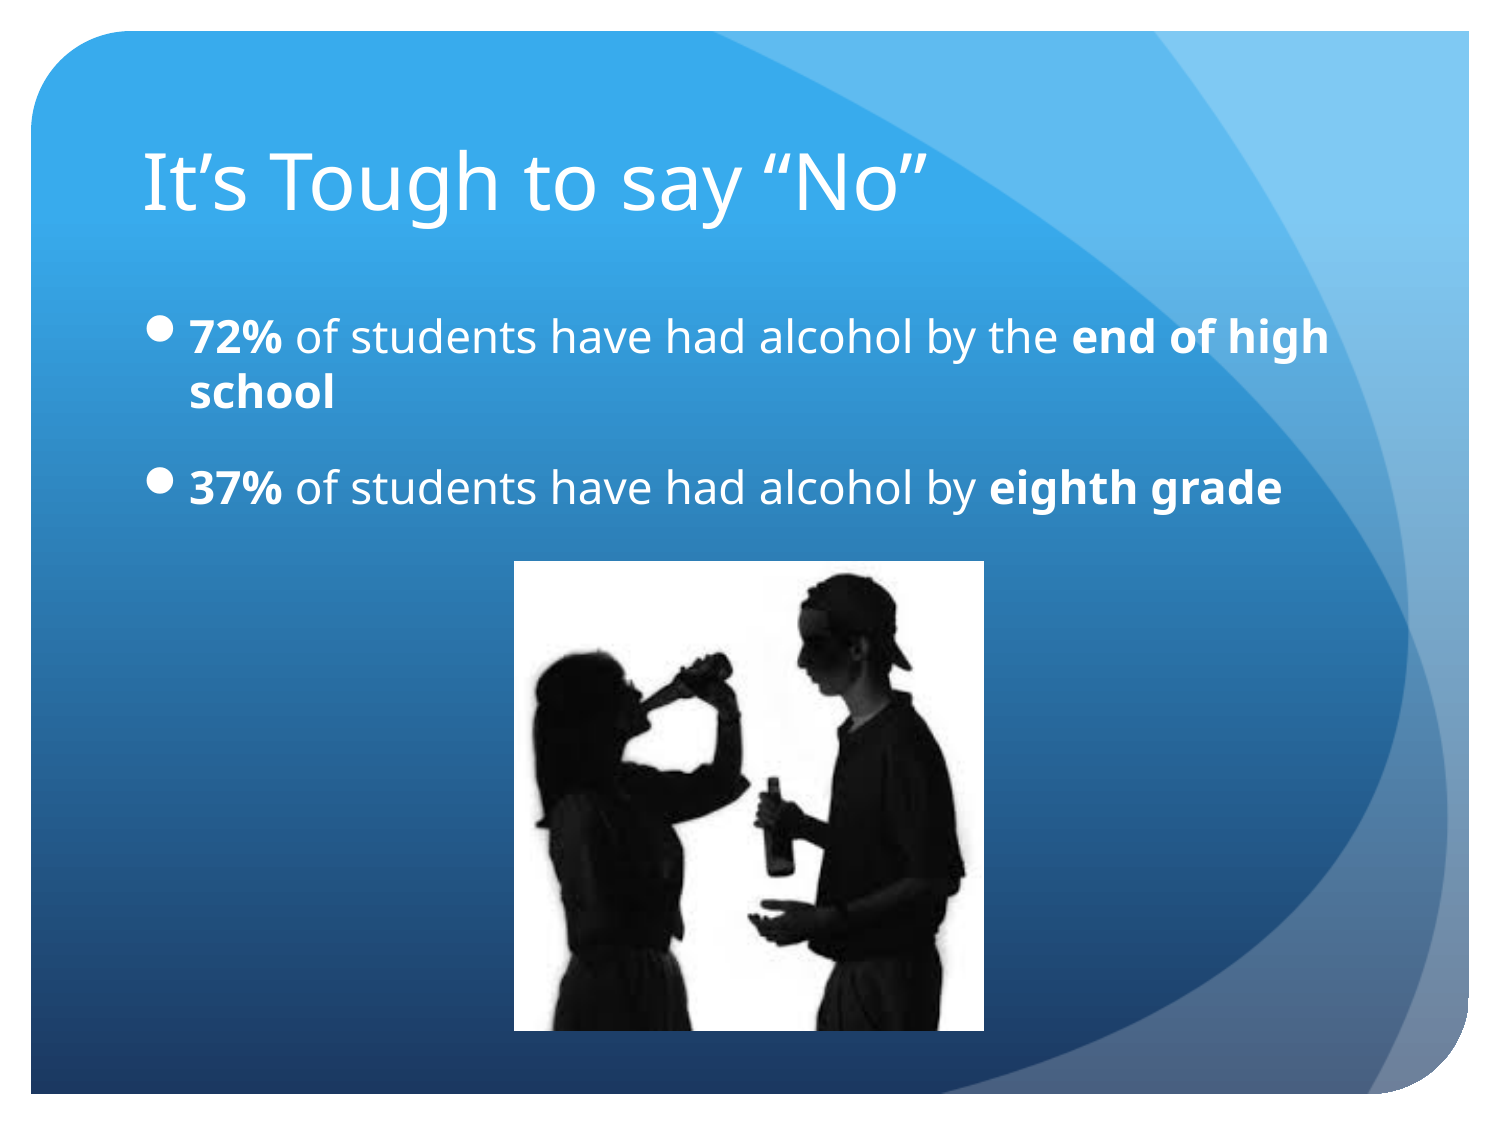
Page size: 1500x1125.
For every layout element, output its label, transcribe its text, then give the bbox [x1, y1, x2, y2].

title It’s Tough to say “No” [127, 62, 1372, 234]
picture [24, 30, 1473, 1094]
list 72% of students have had alcohol by the end of high school 37% of students have had alcohol by eighth grade [127, 299, 1372, 991]
